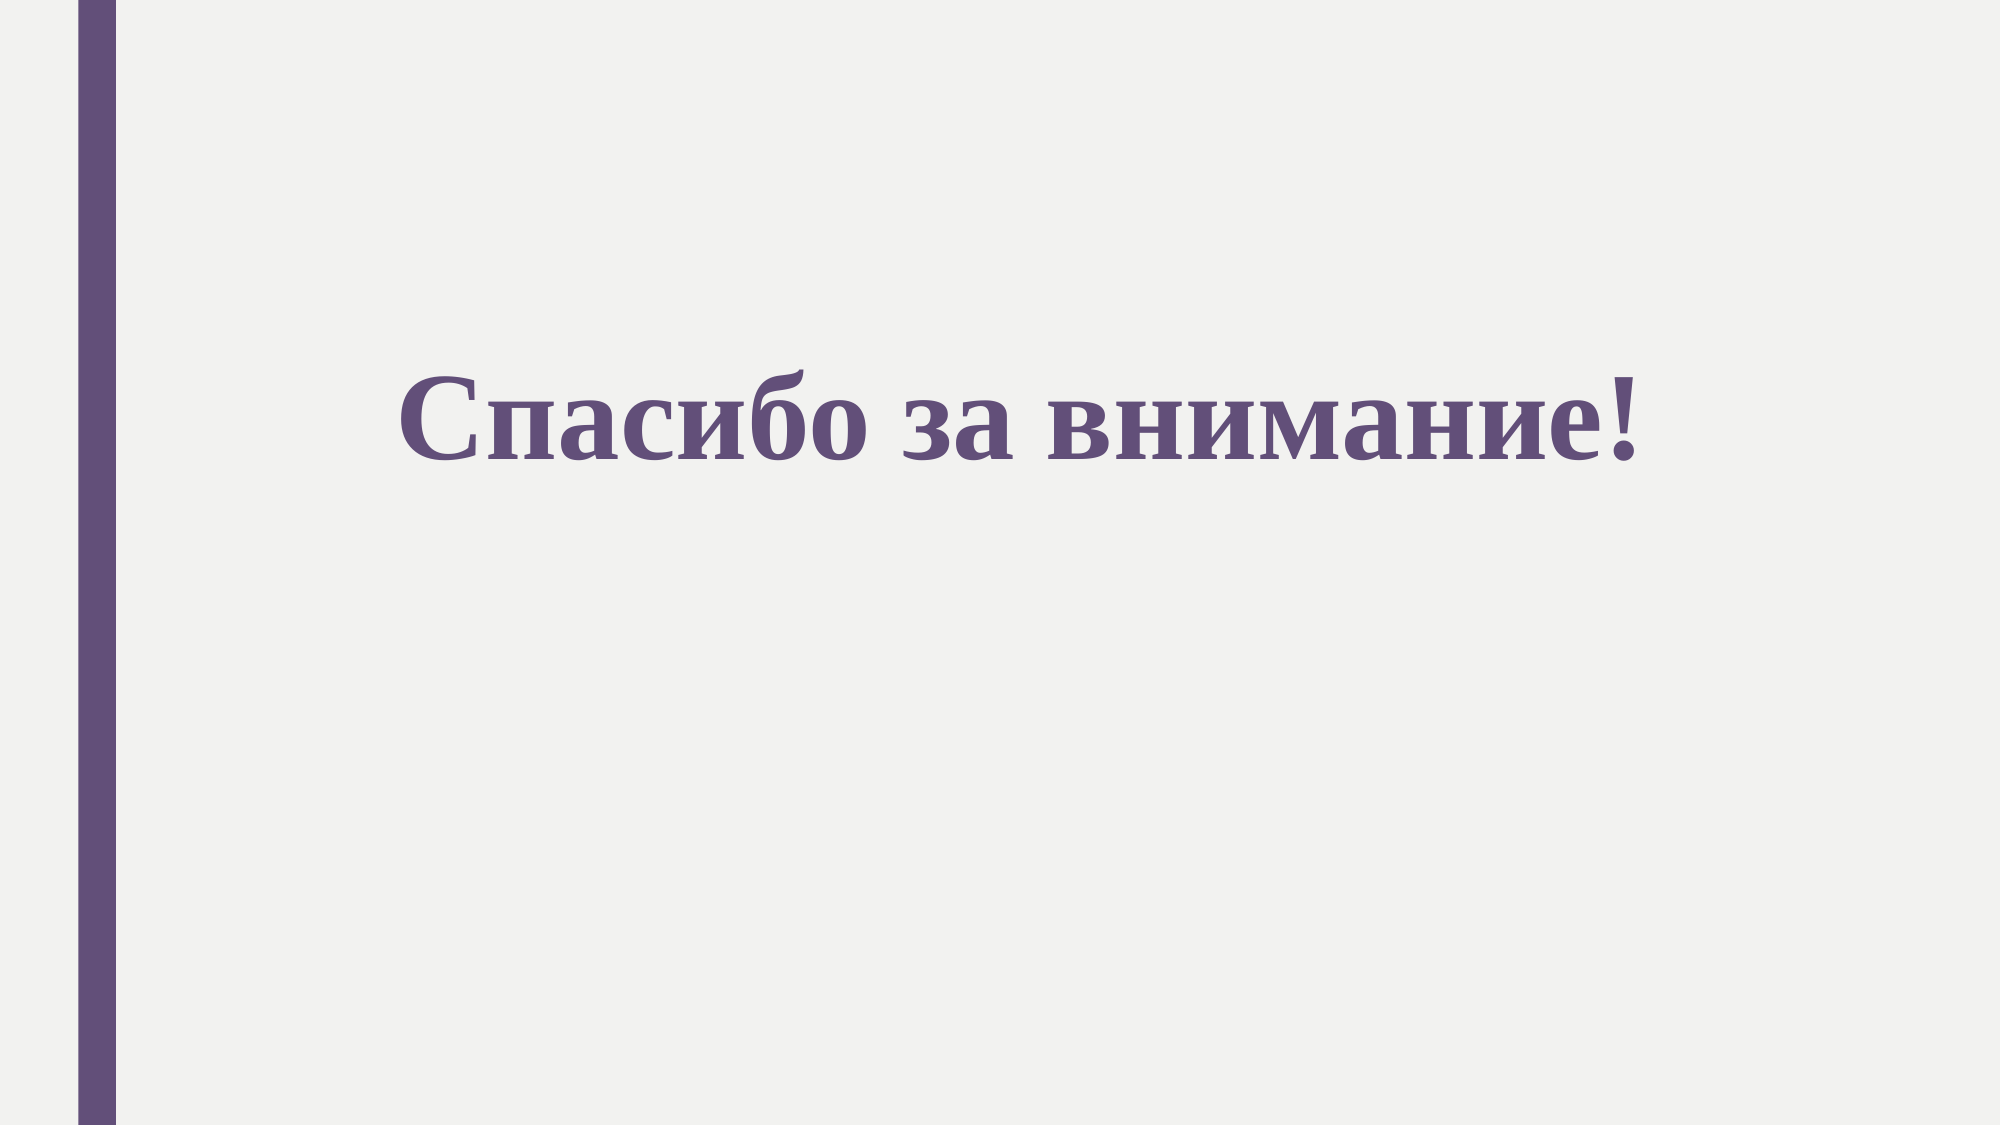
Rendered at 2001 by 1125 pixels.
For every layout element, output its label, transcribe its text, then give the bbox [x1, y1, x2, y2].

title Спасибо за внимание! [380, 344, 1956, 589]
